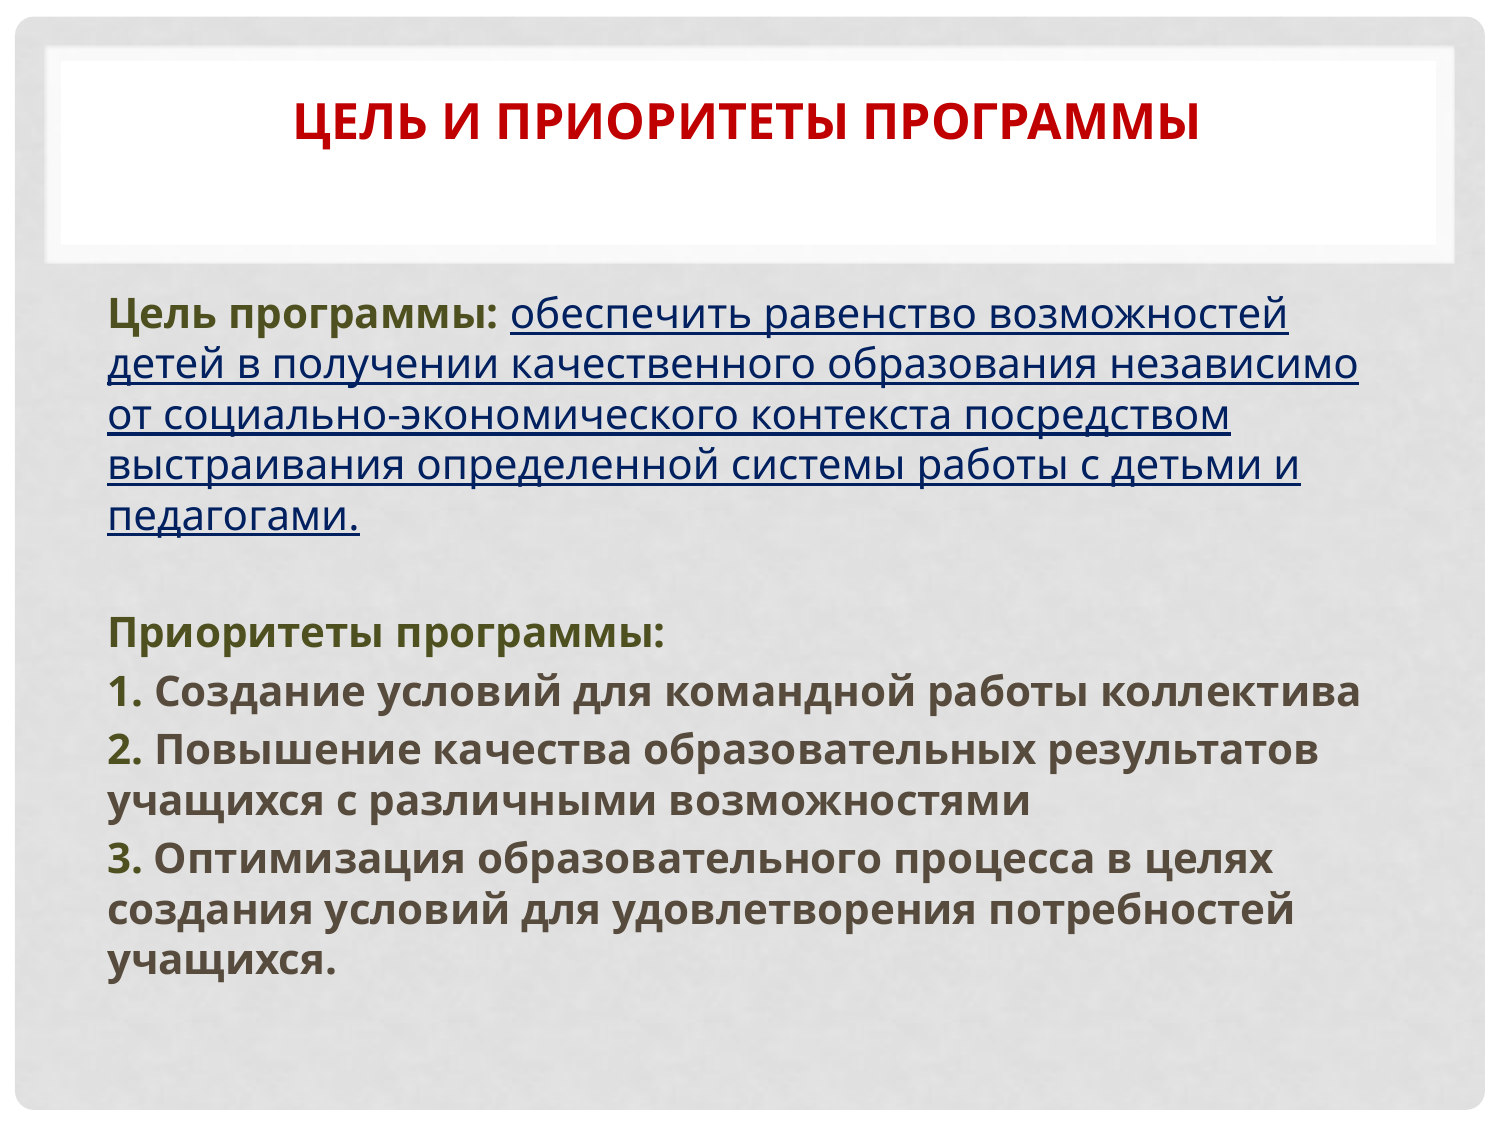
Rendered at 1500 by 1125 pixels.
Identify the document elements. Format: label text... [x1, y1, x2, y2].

list Цель программы: обеспечить равенство возможностей детей в получении качественного образования независимо от социально-экономического контекста посредством выстраивания определенной системы работы с детьми и педагогами. Приоритеты программы: 1. Создание условий для командной работы коллектива 2. Повышение качества образовательных результатов учащихся с различными возможностями 3. Оптимизация образовательного процесса в целях создания условий для удовлетворения потребностей учащихся. [75, 278, 1425, 1005]
title Цель и приоритеты Программы [69, 66, 1425, 173]
